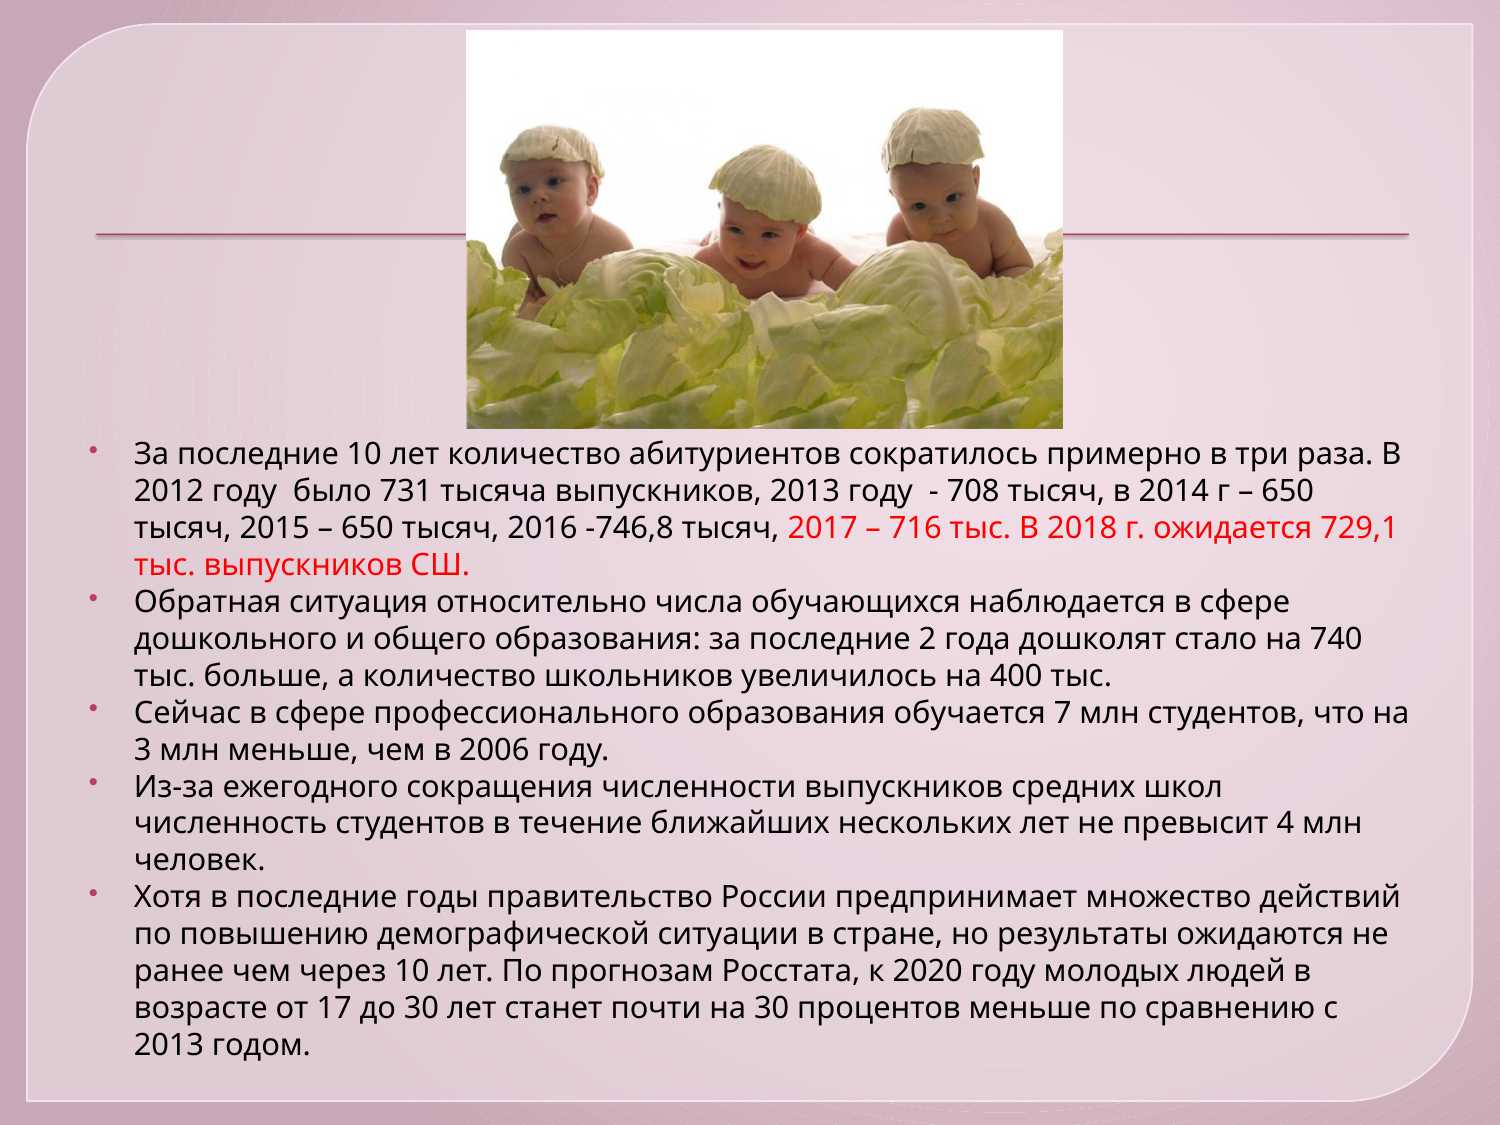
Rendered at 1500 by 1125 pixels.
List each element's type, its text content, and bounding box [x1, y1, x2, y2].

list За последние 10 лет количество абитуриентов сократилось примерно в три раза. В 2012 году было 731 тысяча выпускников, 2013 году - 708 тысяч, в 2014 г – 650 тысяч, 2015 – 650 тысяч, 2016 -746,8 тысяч, 2017 – 716 тыс. В 2018 г. ожидается 729,1 тыс. выпускников СШ. Обратная ситуация относительно числа обучающихся наблюдается в сфере дошкольного и общего образования: за последние 2 года дошколят стало на 740 тыс. больше, а количество школьников увеличилось на 400 тыс. Сейчас в сфере профессионального образования обучается 7 млн студентов, что на 3 млн меньше, чем в 2006 году. Из-за ежегодного сокращения численности выпускников средних школ численность студентов в течение ближайших нескольких лет не превысит 4 млн человек. Хотя в последние годы правительство России предпринимает множество действий по повышению демографической ситуации в стране, но результаты ожидаются не ранее чем через 10 лет. По прогнозам Росстата, к 2020 году молодых людей в возрасте от 17 до 30 лет станет почти на 30 процентов меньше по сравнению с 2013 годом. [75, 397, 1425, 1071]
picture [466, 30, 1063, 429]
